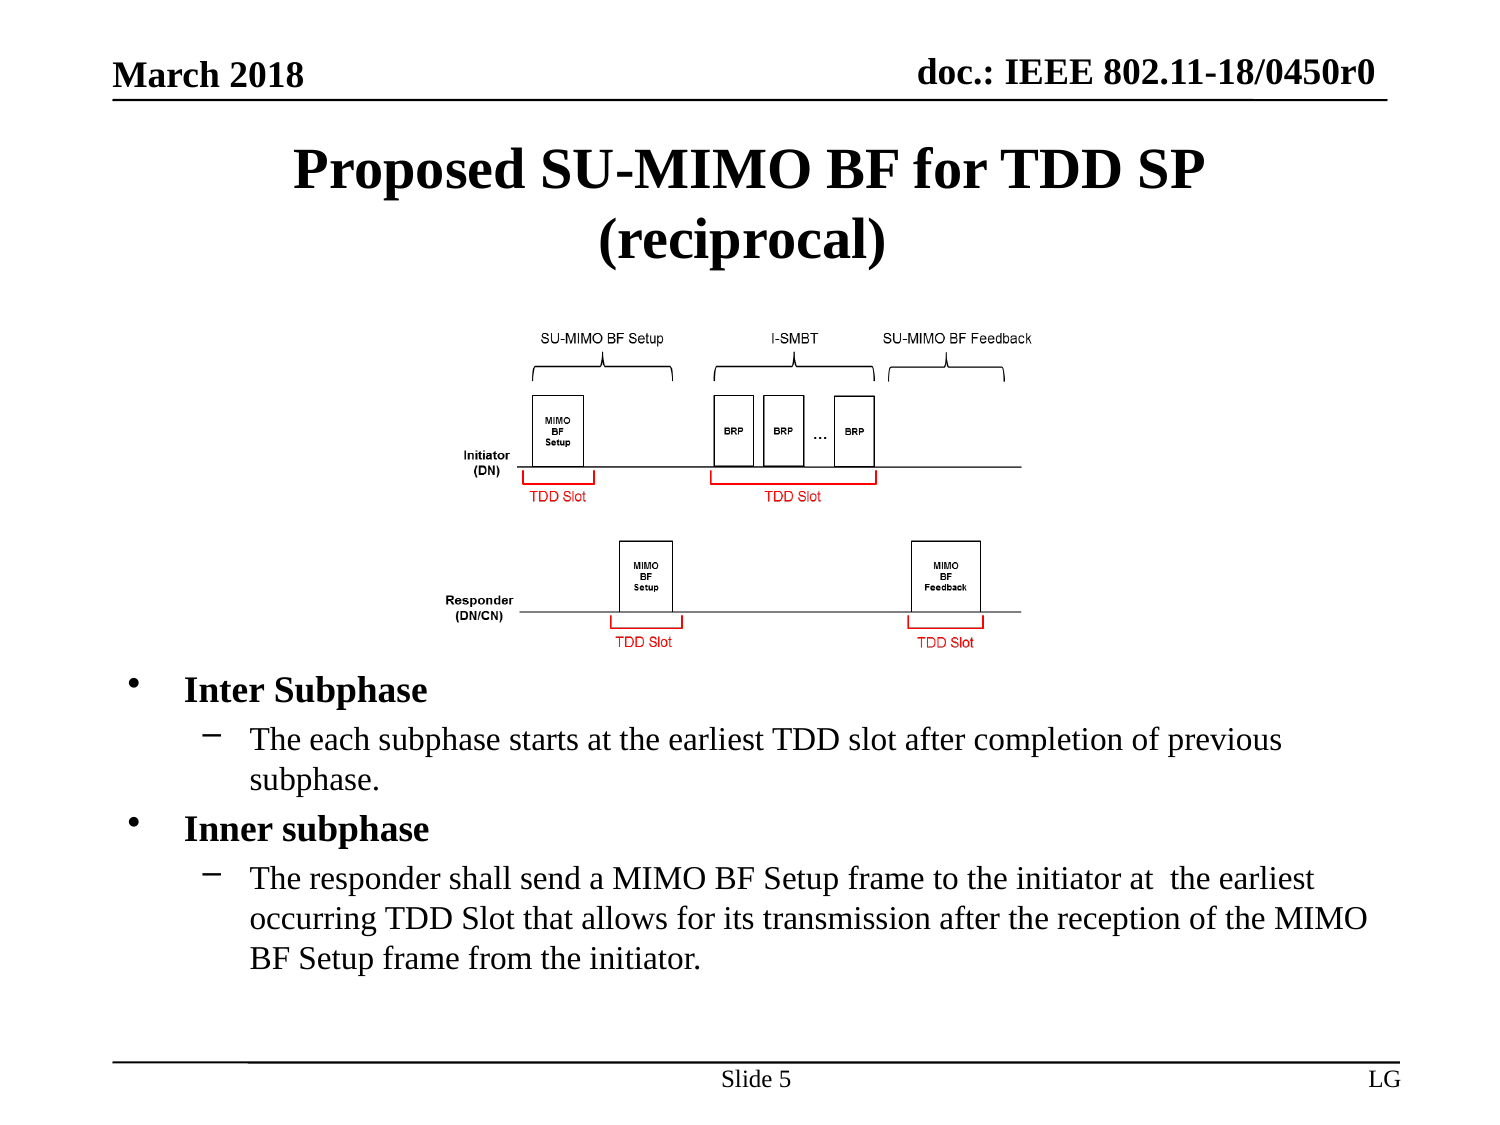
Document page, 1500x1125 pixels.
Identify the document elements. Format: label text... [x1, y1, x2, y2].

list Inter Subphase The each subphase starts at the earliest TDD slot after completion of previous subphase. Inner subphase The responder shall send a MIMO BF Setup frame to the initiator at the earliest occurring TDD Slot that allows for its transmission after the reception of the MIMO BF Setup frame from the initiator. [112, 324, 1401, 1063]
picture [412, 324, 1051, 660]
title Proposed SU-MIMO BF for TDD SP (reciprocal) [112, 112, 1388, 288]
slide_number Slide 5 [712, 1061, 800, 1093]
footer LG [949, 1061, 1402, 1093]
